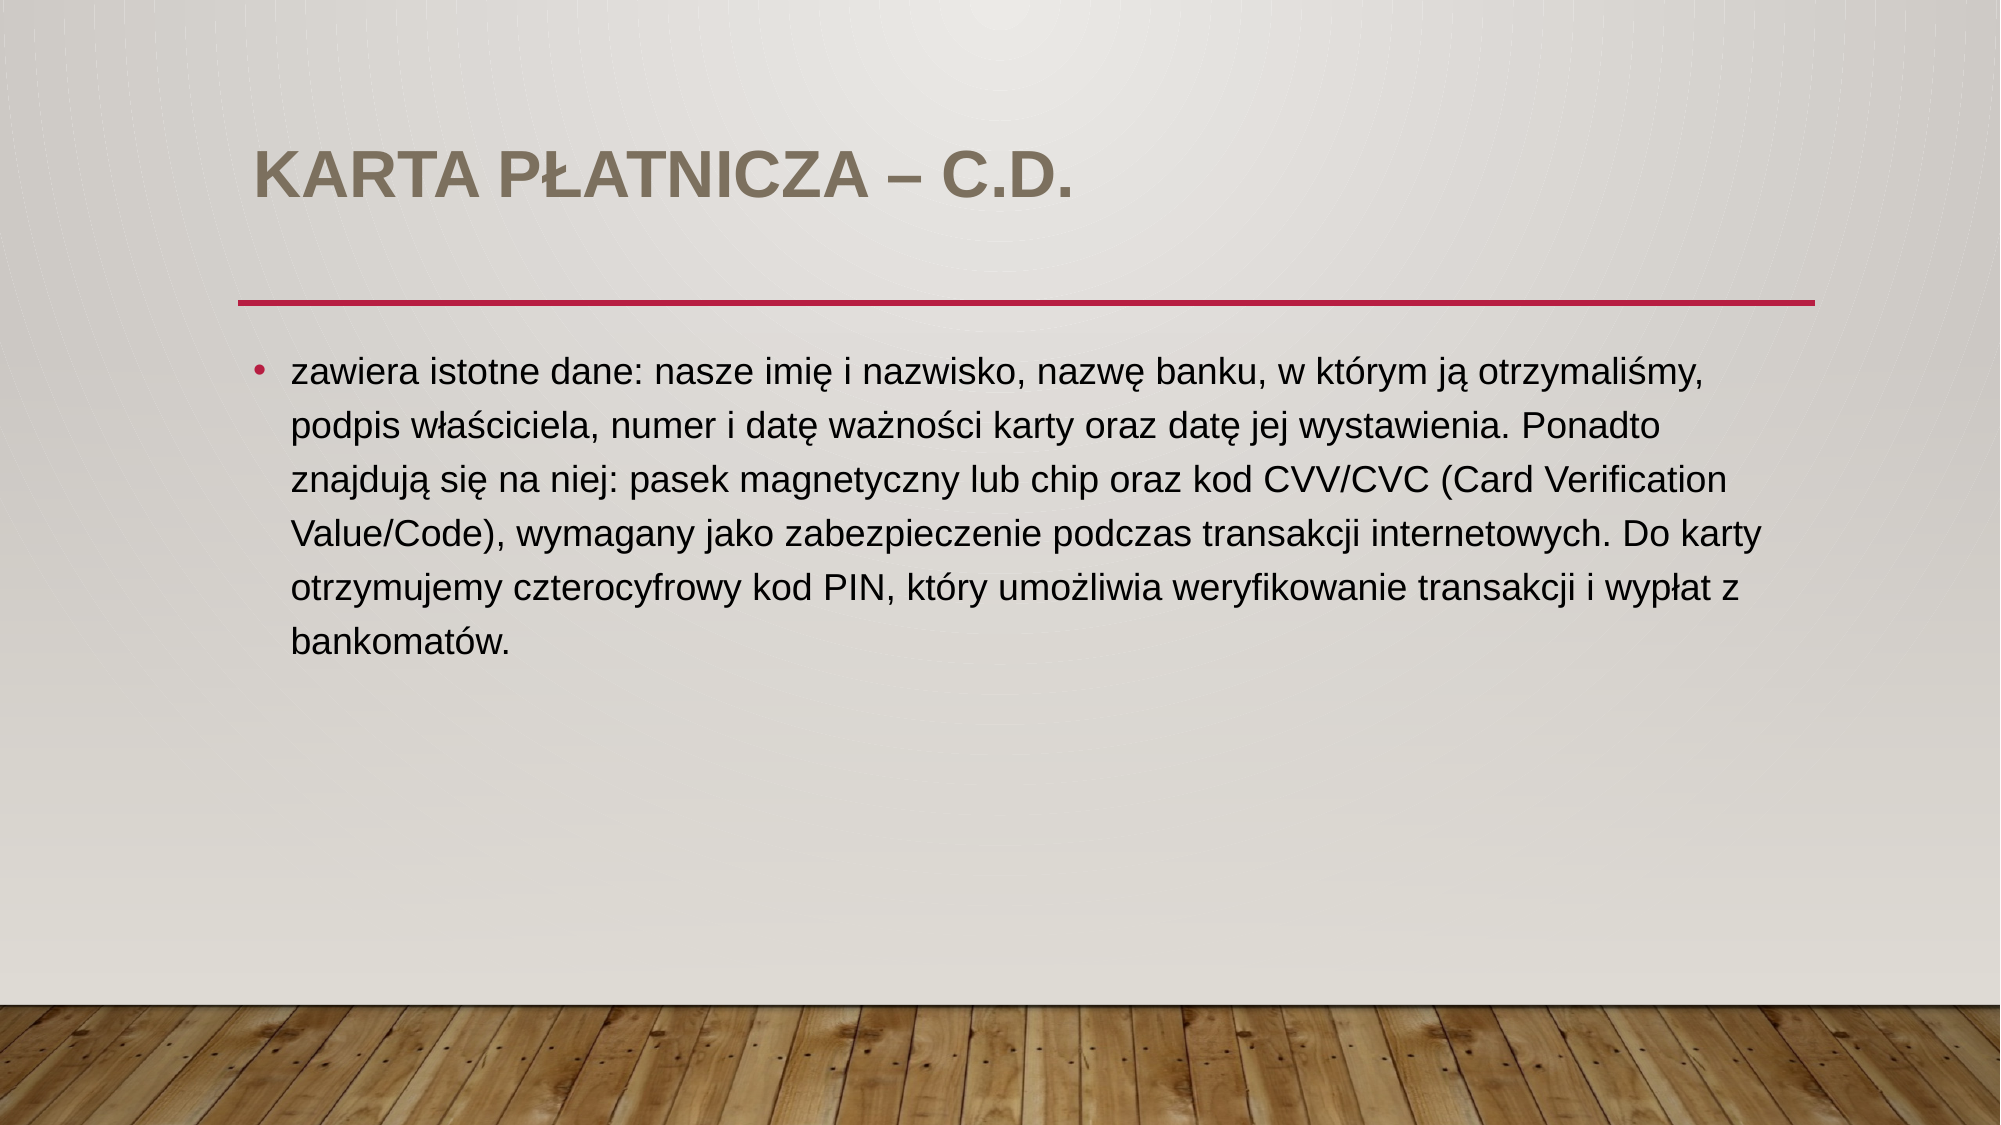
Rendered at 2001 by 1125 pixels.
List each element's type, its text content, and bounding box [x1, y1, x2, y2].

title Karta płatnicza – c.d. [238, 131, 1814, 305]
picture [0, 1005, 2000, 1125]
list zawiera istotne dane: nasze imię i nazwisko, nazwę banku, w którym ją otrzymaliśmy, podpis właściciela, numer i datę ważności karty oraz datę jej wystawienia. Ponadto znajdują się na niej: pasek magnetyczny lub chip oraz kod CVV/CVC (Card Verification Value/Code), wymagany jako zabezpieczenie podczas transakcji internetowych. Do karty otrzymujemy czterocyfrowy kod PIN, który umożliwia weryfikowanie transakcji i wypłat z bankomatów. [238, 330, 1814, 897]
